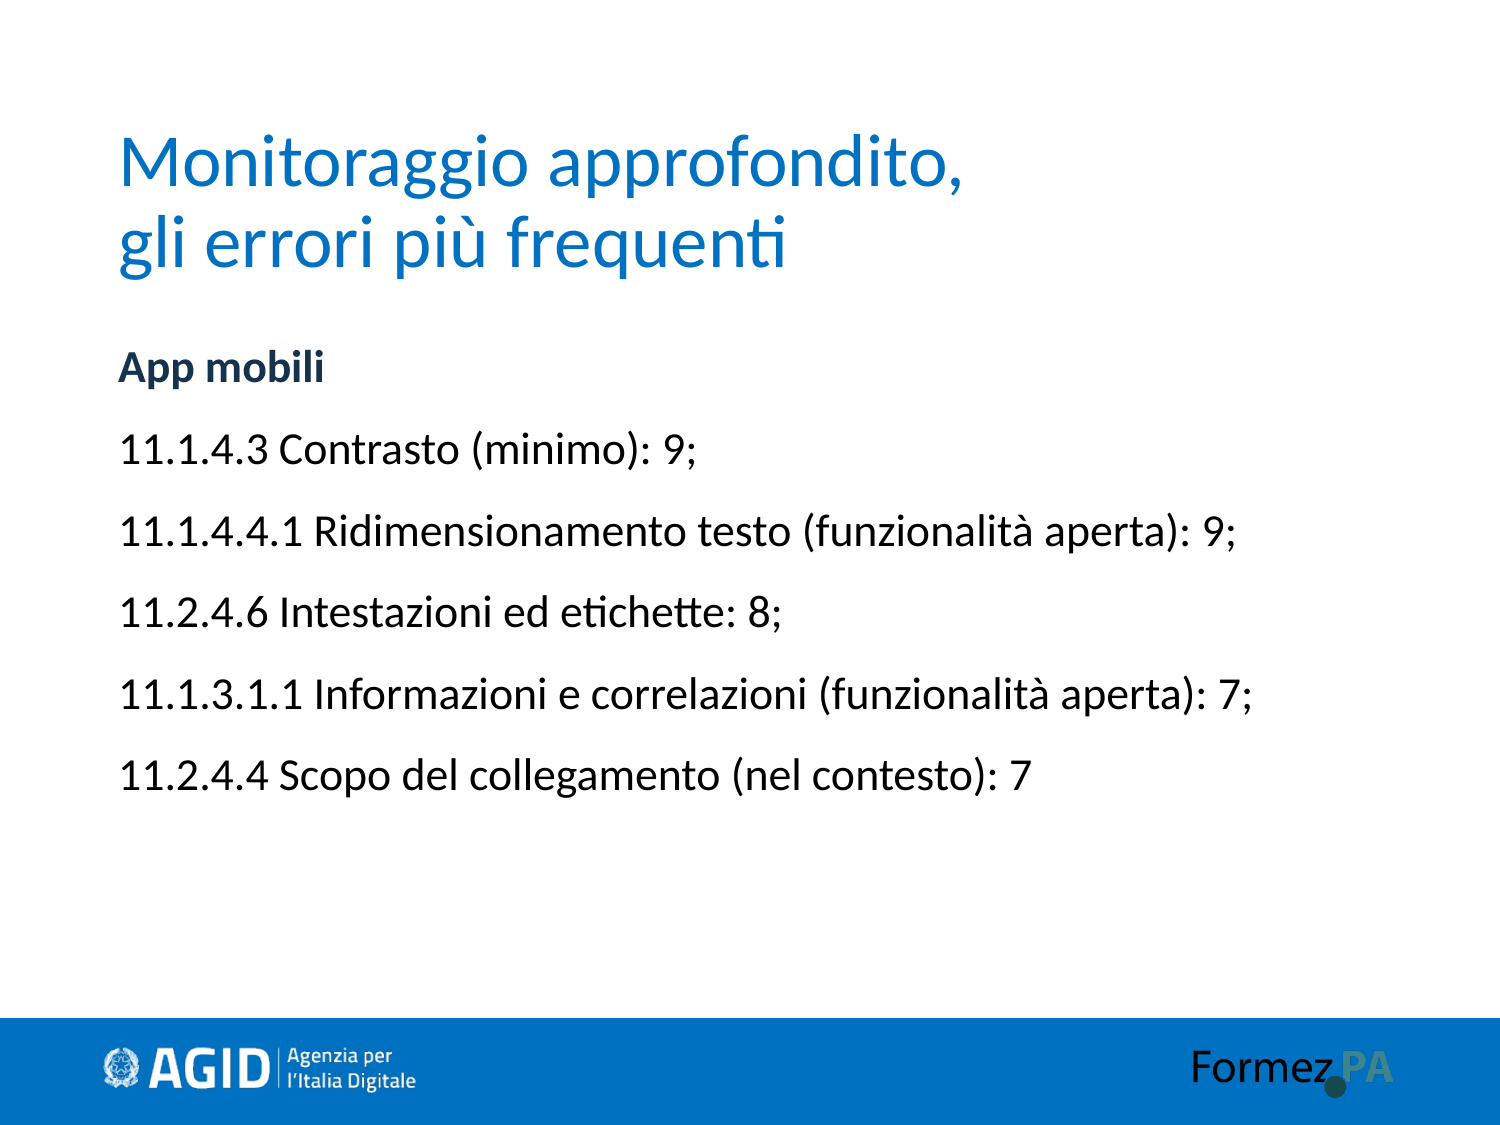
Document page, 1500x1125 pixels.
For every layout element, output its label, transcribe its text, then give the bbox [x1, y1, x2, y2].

title Monitoraggio approfondito, gli errori più frequenti [103, 59, 1421, 346]
picture [103, 1039, 416, 1106]
list App mobili 11.1.4.3 Contrasto (minimo): 9; 11.1.4.4.1 Ridimensionamento testo (funzionalità aperta): 9; 11.2.4.6 Intestazioni ed etichette: 8; 11.1.3.1.1 Informazioni e correlazioni (funzionalità aperta): 7; 11.2.4.4 Scopo del collegamento (nel contesto): 7 [103, 318, 1397, 1014]
picture [1190, 1047, 1397, 1100]
